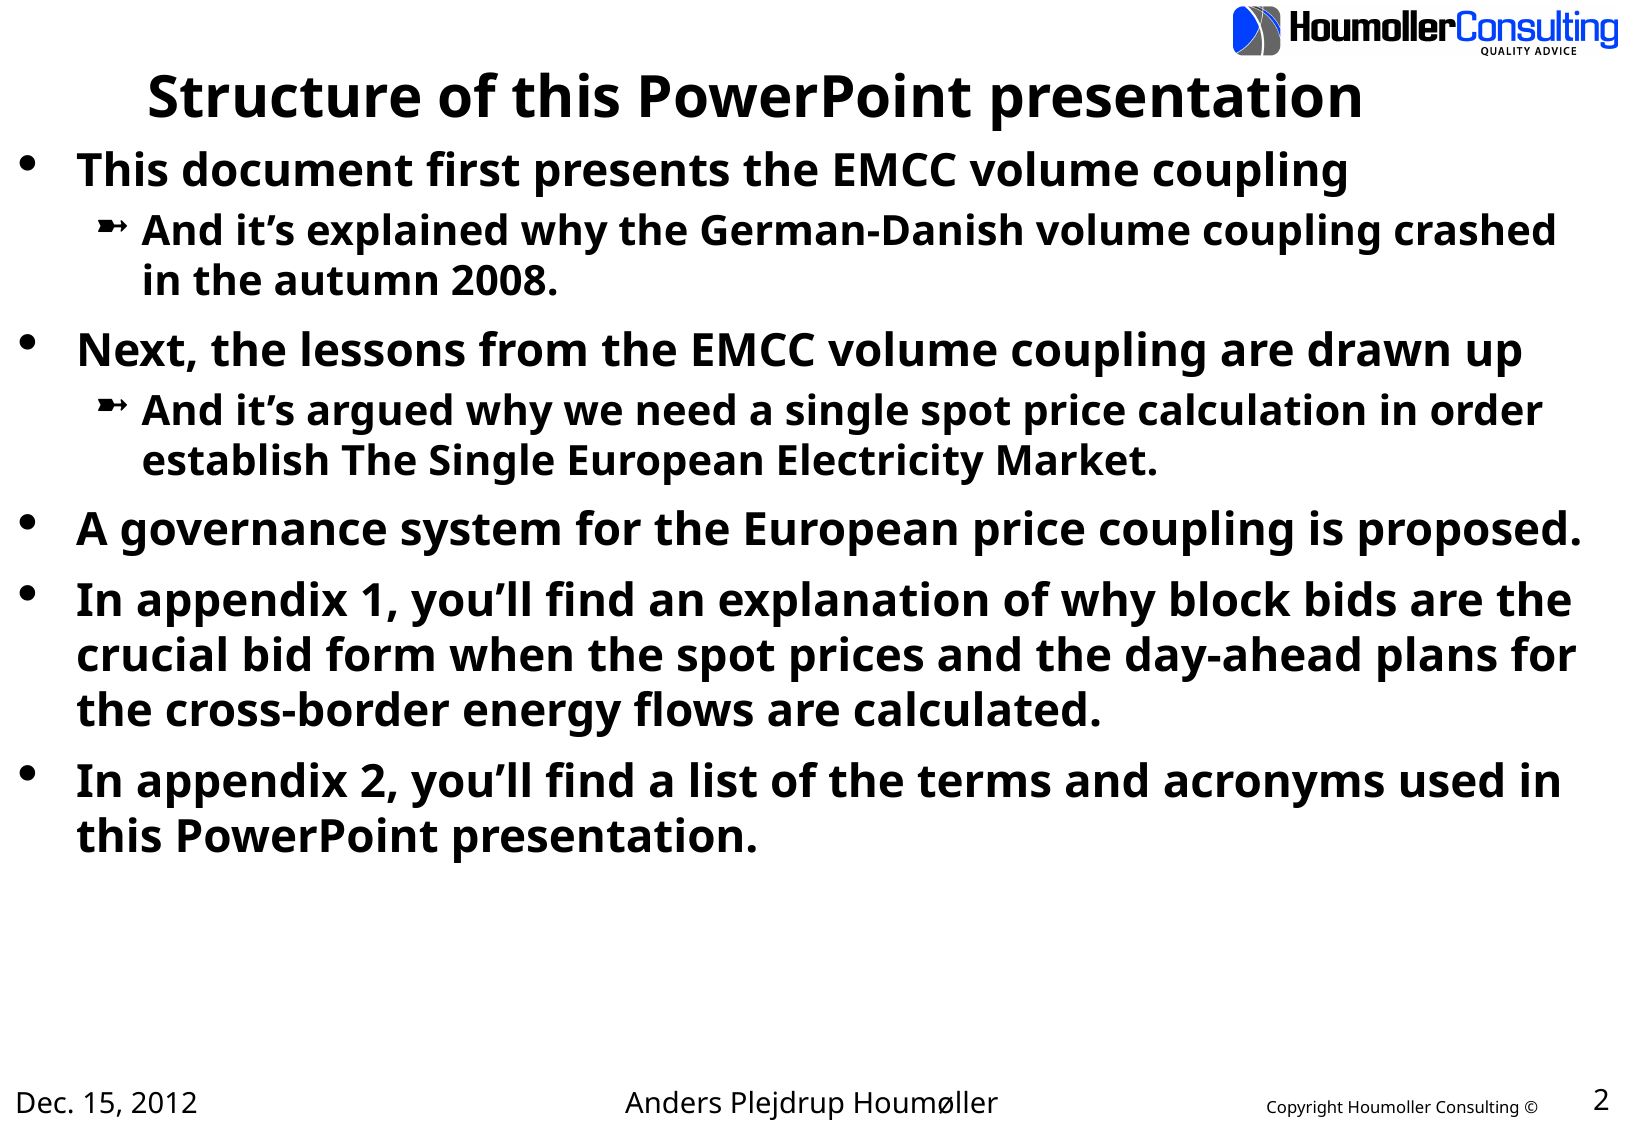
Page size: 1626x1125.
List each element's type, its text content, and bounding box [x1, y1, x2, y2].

title Structure of this PowerPoint presentation [0, 0, 1513, 188]
list This document first presents the EMCC volume coupling And it’s explained why the German-Danish volume coupling crashed in the autumn 2008. Next, the lessons from the EMCC volume coupling are drawn up And it’s argued why we need a single spot price calculation in order establish The Single European Electricity Market. A governance system for the European price coupling is proposed. In appendix 1, you’ll find an explanation of why block bids are the crucial bid form when the spot prices and the day-ahead plans for the cross-border energy flows are calculated. In appendix 2, you’ll find a list of the terms and acronyms used in this PowerPoint presentation. [4, 133, 1622, 1067]
footer Anders Plejdrup Houmøller [554, 1063, 1070, 1125]
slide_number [0, 1063, 339, 1125]
picture [1513, 6, 1618, 56]
slide_number 2 [1286, 1063, 1625, 1125]
